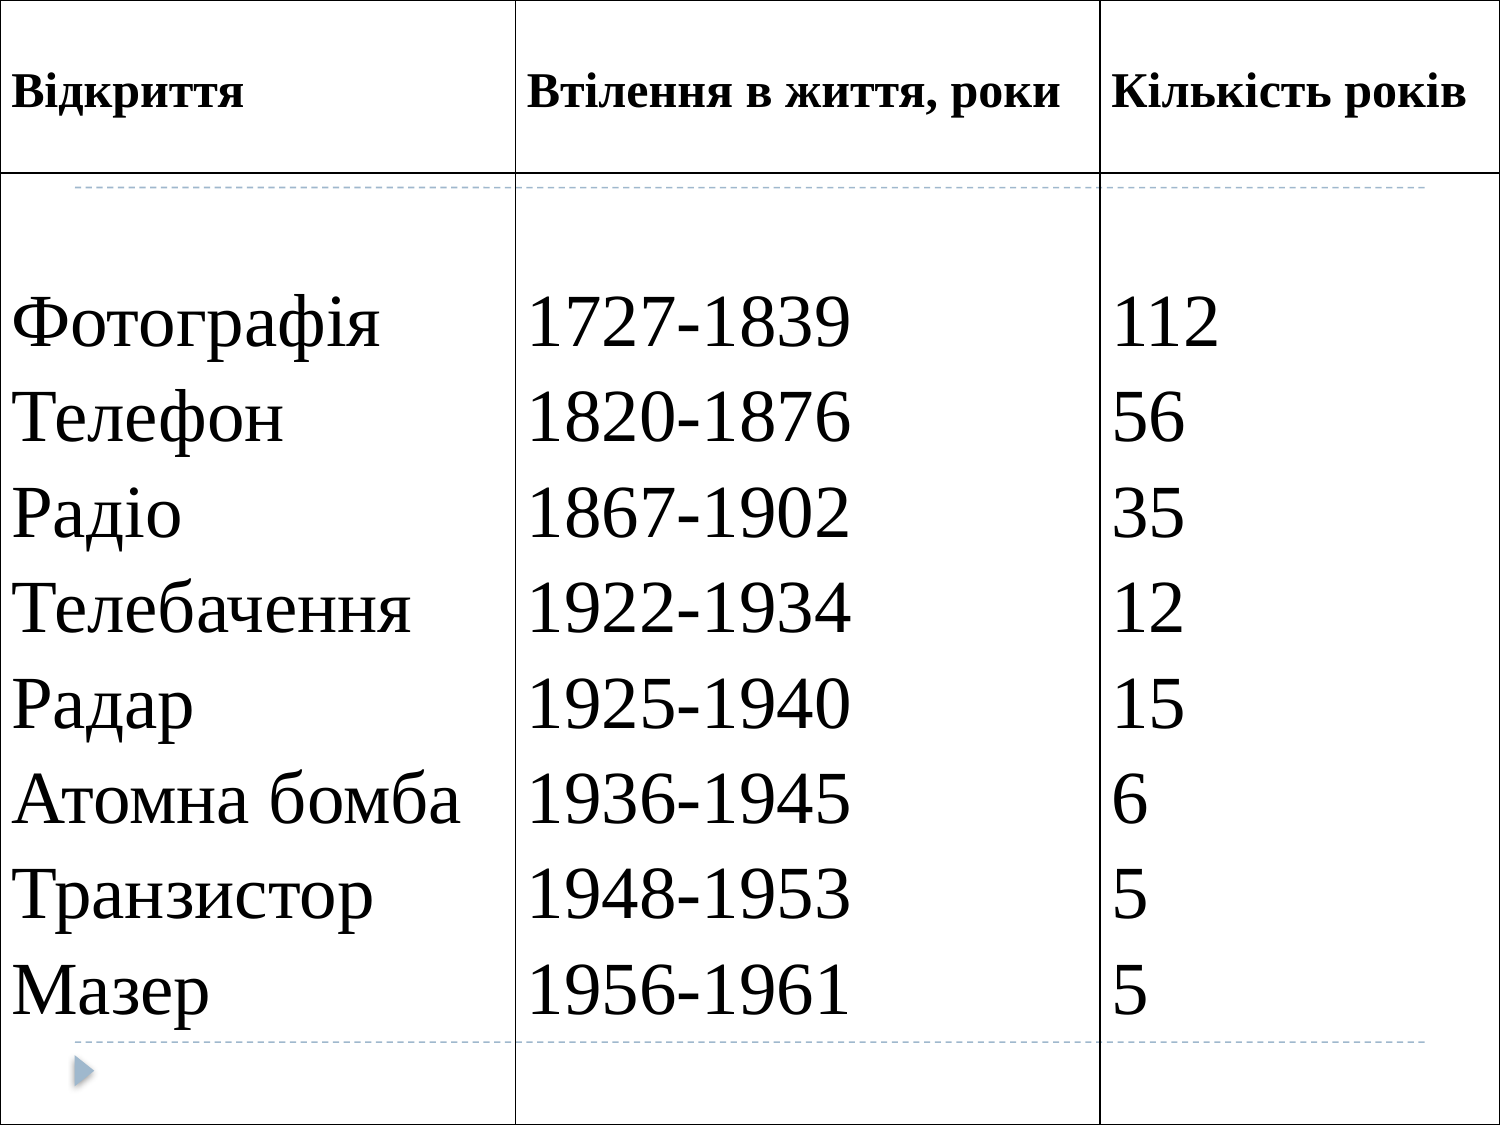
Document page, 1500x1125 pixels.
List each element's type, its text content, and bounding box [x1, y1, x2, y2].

table_cell 112 56 35 12 15 6 5 5 [1101, 174, 1499, 1124]
table_cell Фотографія Телефон Радіо Телебачення Радар Атомна бомба Транзистор Мазер [1, 174, 515, 1124]
table_header Втілення в життя, роки [516, 1, 1099, 172]
table_header Кількість років [1101, 1, 1499, 172]
table_cell 1727-1839 1820-1876 1867-1902 1922-1934 1925-1940 1936-1945 1948-1953 1956-1961 [516, 174, 1099, 1124]
table_header Відкриття [1, 1, 515, 172]
